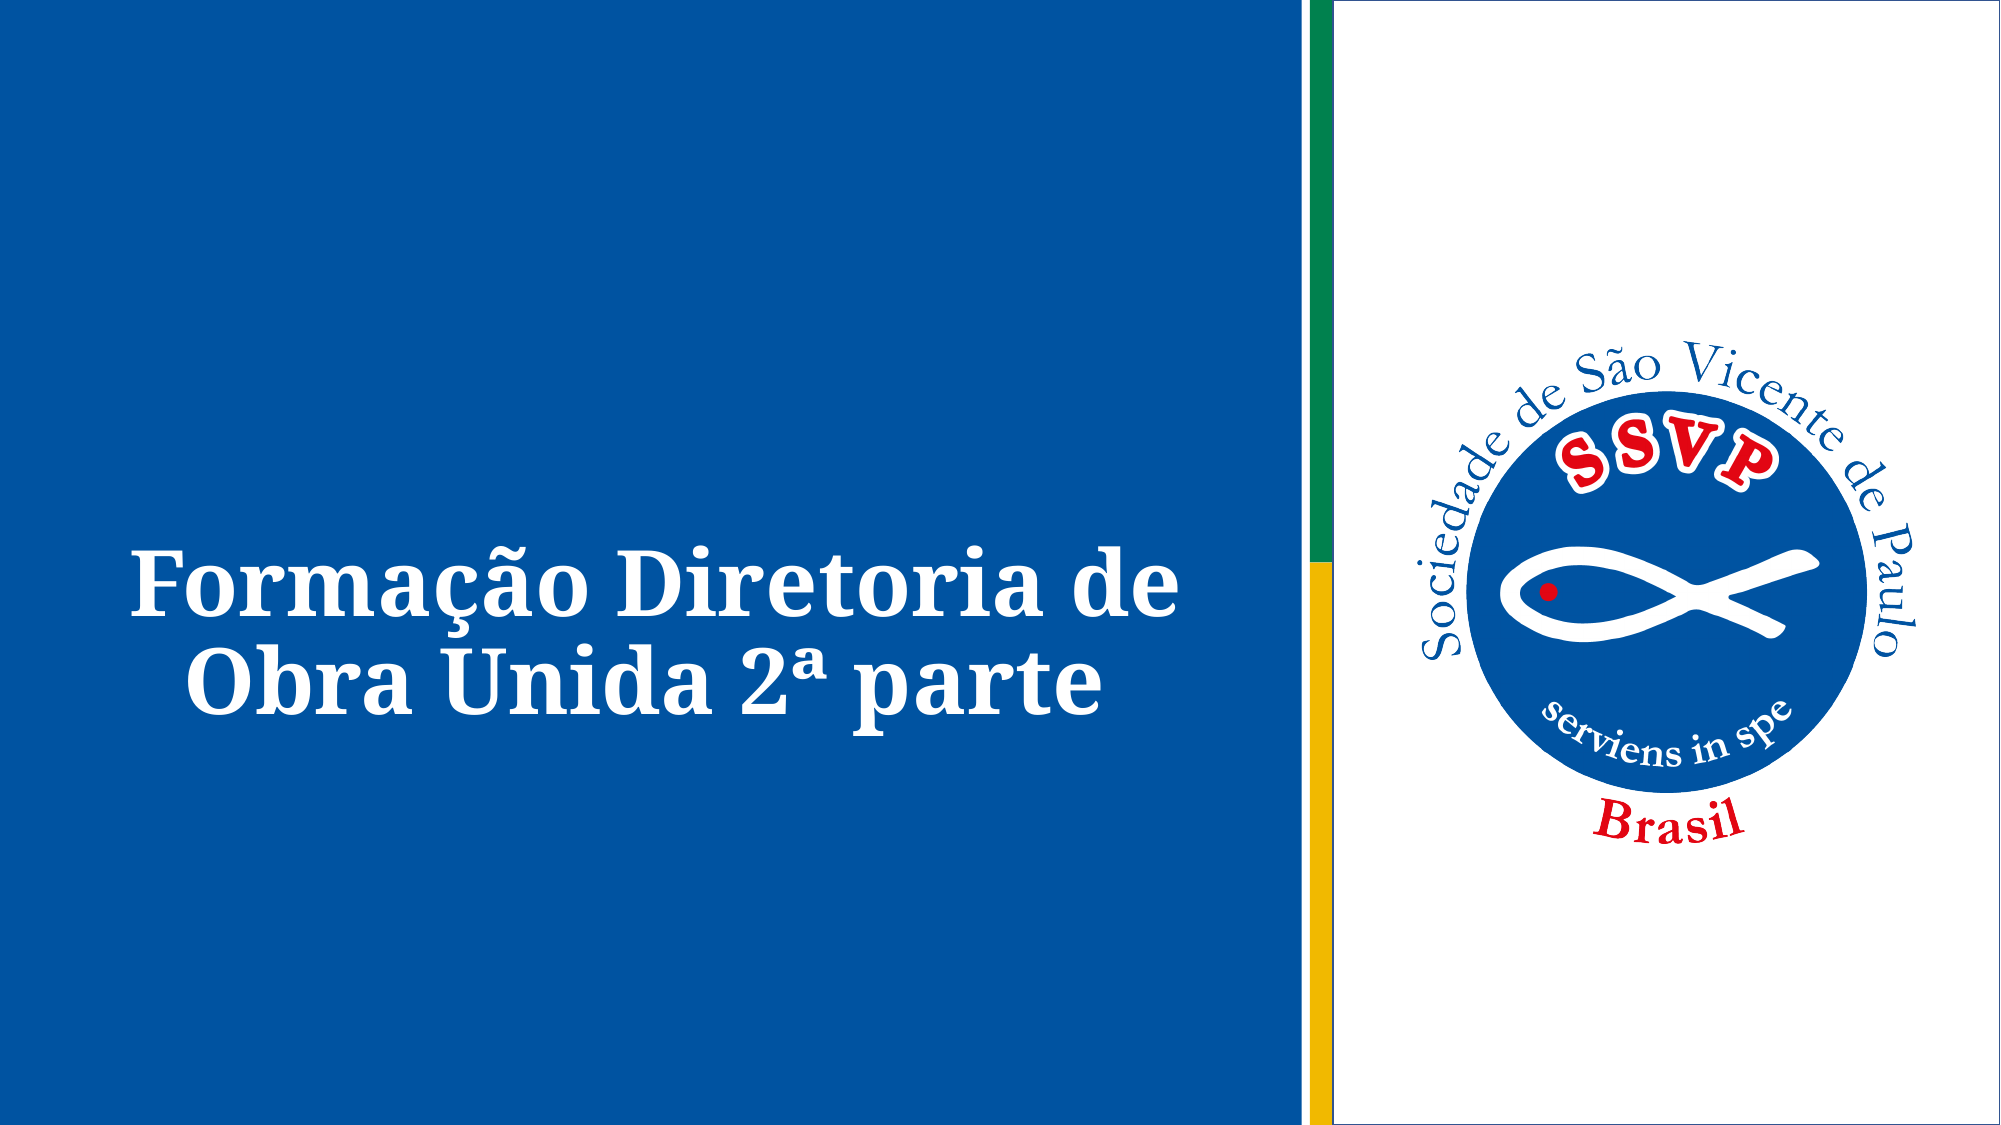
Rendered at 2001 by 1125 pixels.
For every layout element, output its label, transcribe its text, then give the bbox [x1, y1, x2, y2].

text_box [0, 0, 1301, 1125]
picture [1416, 341, 1916, 844]
text_box Formação Diretoria de Obra Unida 2ª parte [86, 443, 1226, 743]
text_box [1332, 0, 2000, 1125]
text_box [758, 543, 1416, 582]
